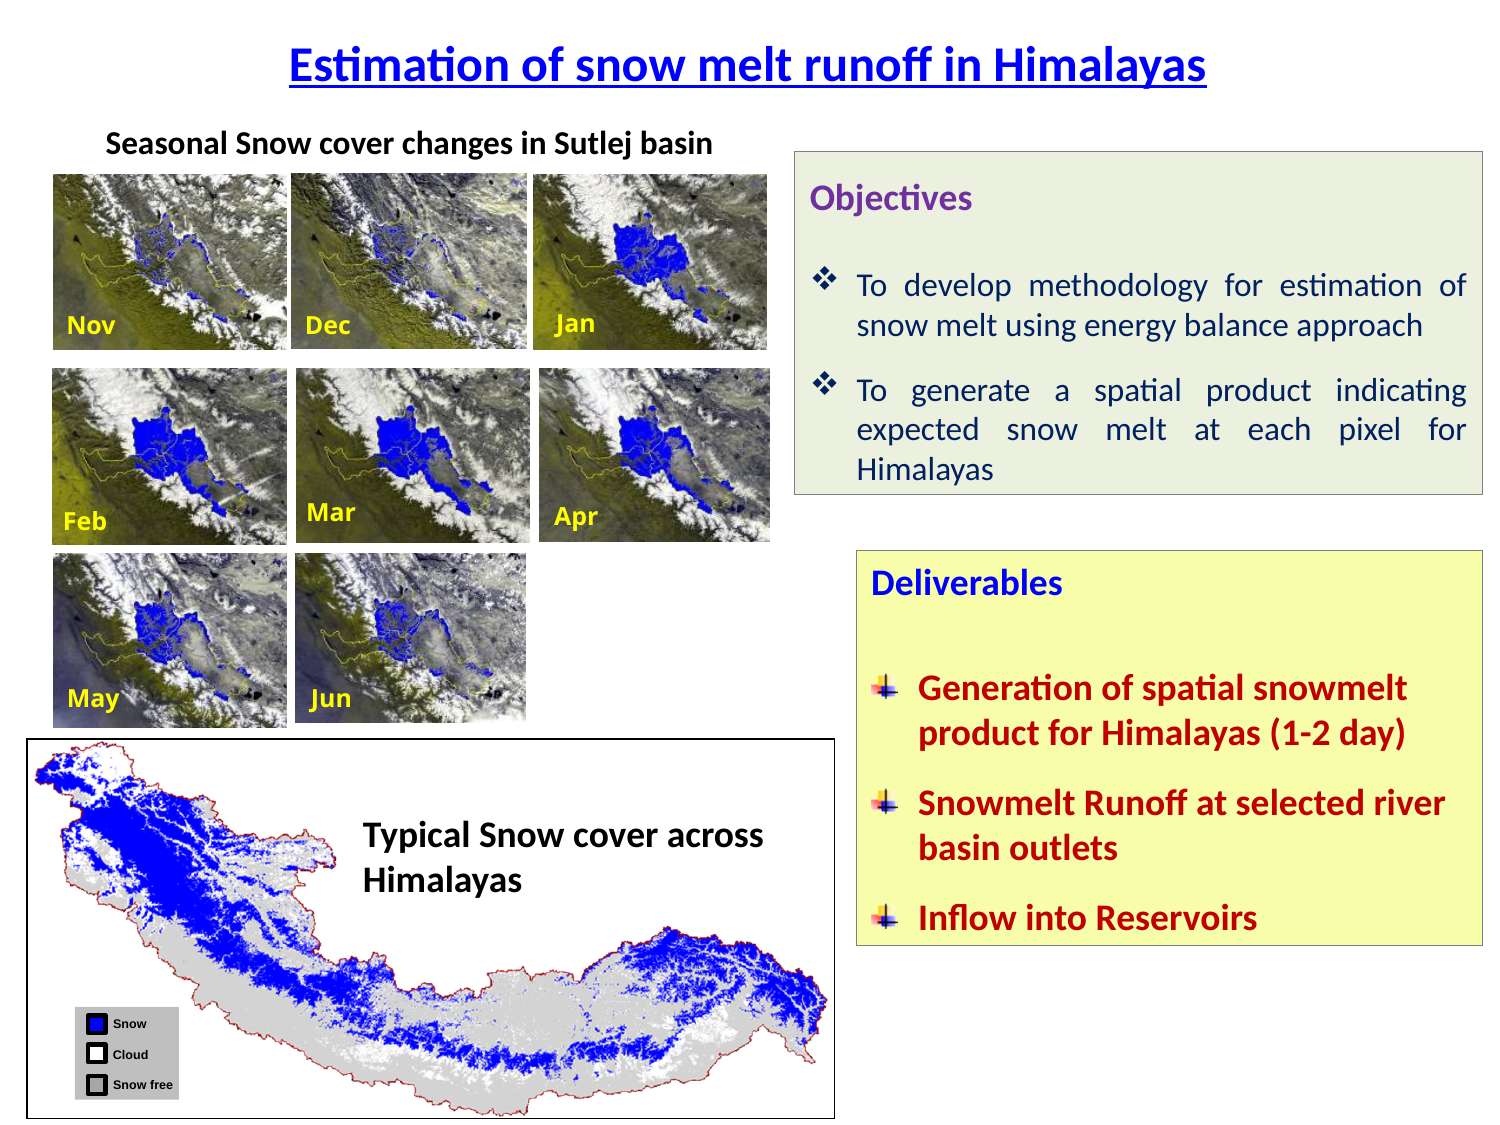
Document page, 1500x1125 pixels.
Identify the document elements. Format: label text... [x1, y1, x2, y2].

text_box Deliverables Generation of spatial snowmelt product for Himalayas (1-2 day) Snowmelt Runoff at selected river basin outlets Inflow into Reservoirs [856, 550, 1483, 946]
picture [295, 553, 526, 723]
picture [871, 902, 898, 929]
picture [27, 739, 834, 1118]
text_box Estimation of snow melt runoff in Himalayas [273, 24, 1222, 99]
picture [291, 173, 527, 349]
text_box Objectives To develop methodology for estimation of snow melt using energy balance approach To generate a spatial product indicating expected snow melt at each pixel for Himalayas [794, 151, 1483, 495]
picture [52, 174, 287, 350]
picture [533, 174, 767, 350]
picture [52, 553, 287, 729]
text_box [74, 1006, 189, 1101]
picture [296, 368, 530, 544]
picture [539, 368, 770, 543]
picture [52, 368, 288, 545]
picture [871, 672, 898, 699]
picture [871, 787, 898, 814]
text_box Seasonal Snow cover changes in Sutlej basin [53, 113, 767, 169]
